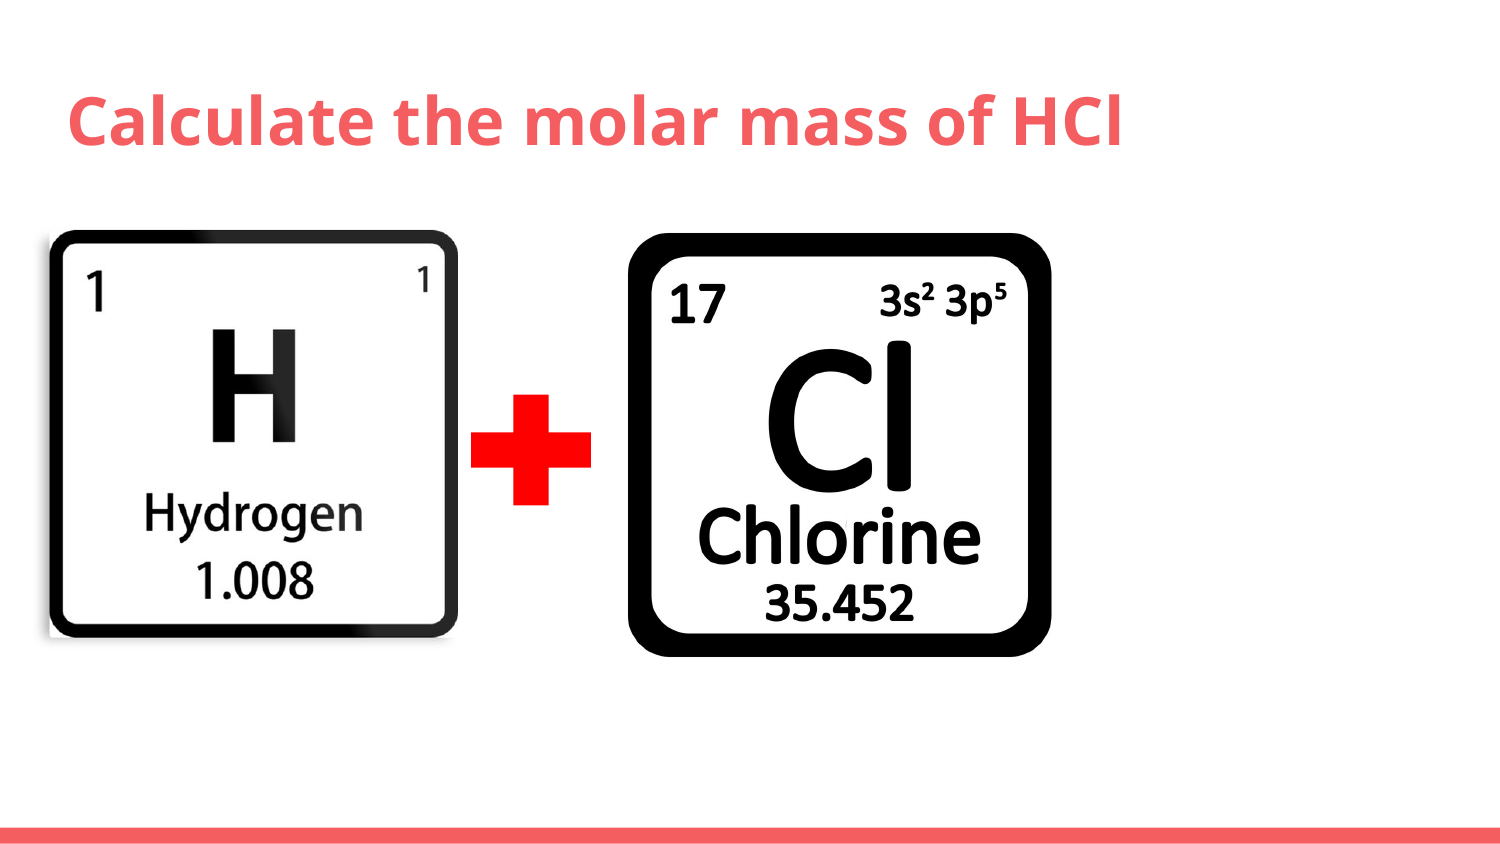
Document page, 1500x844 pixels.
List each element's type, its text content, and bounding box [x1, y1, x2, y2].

text_box [471, 394, 591, 506]
picture [604, 209, 1075, 668]
picture [32, 227, 458, 650]
title Calculate the molar mass of HCl [51, 64, 1449, 167]
